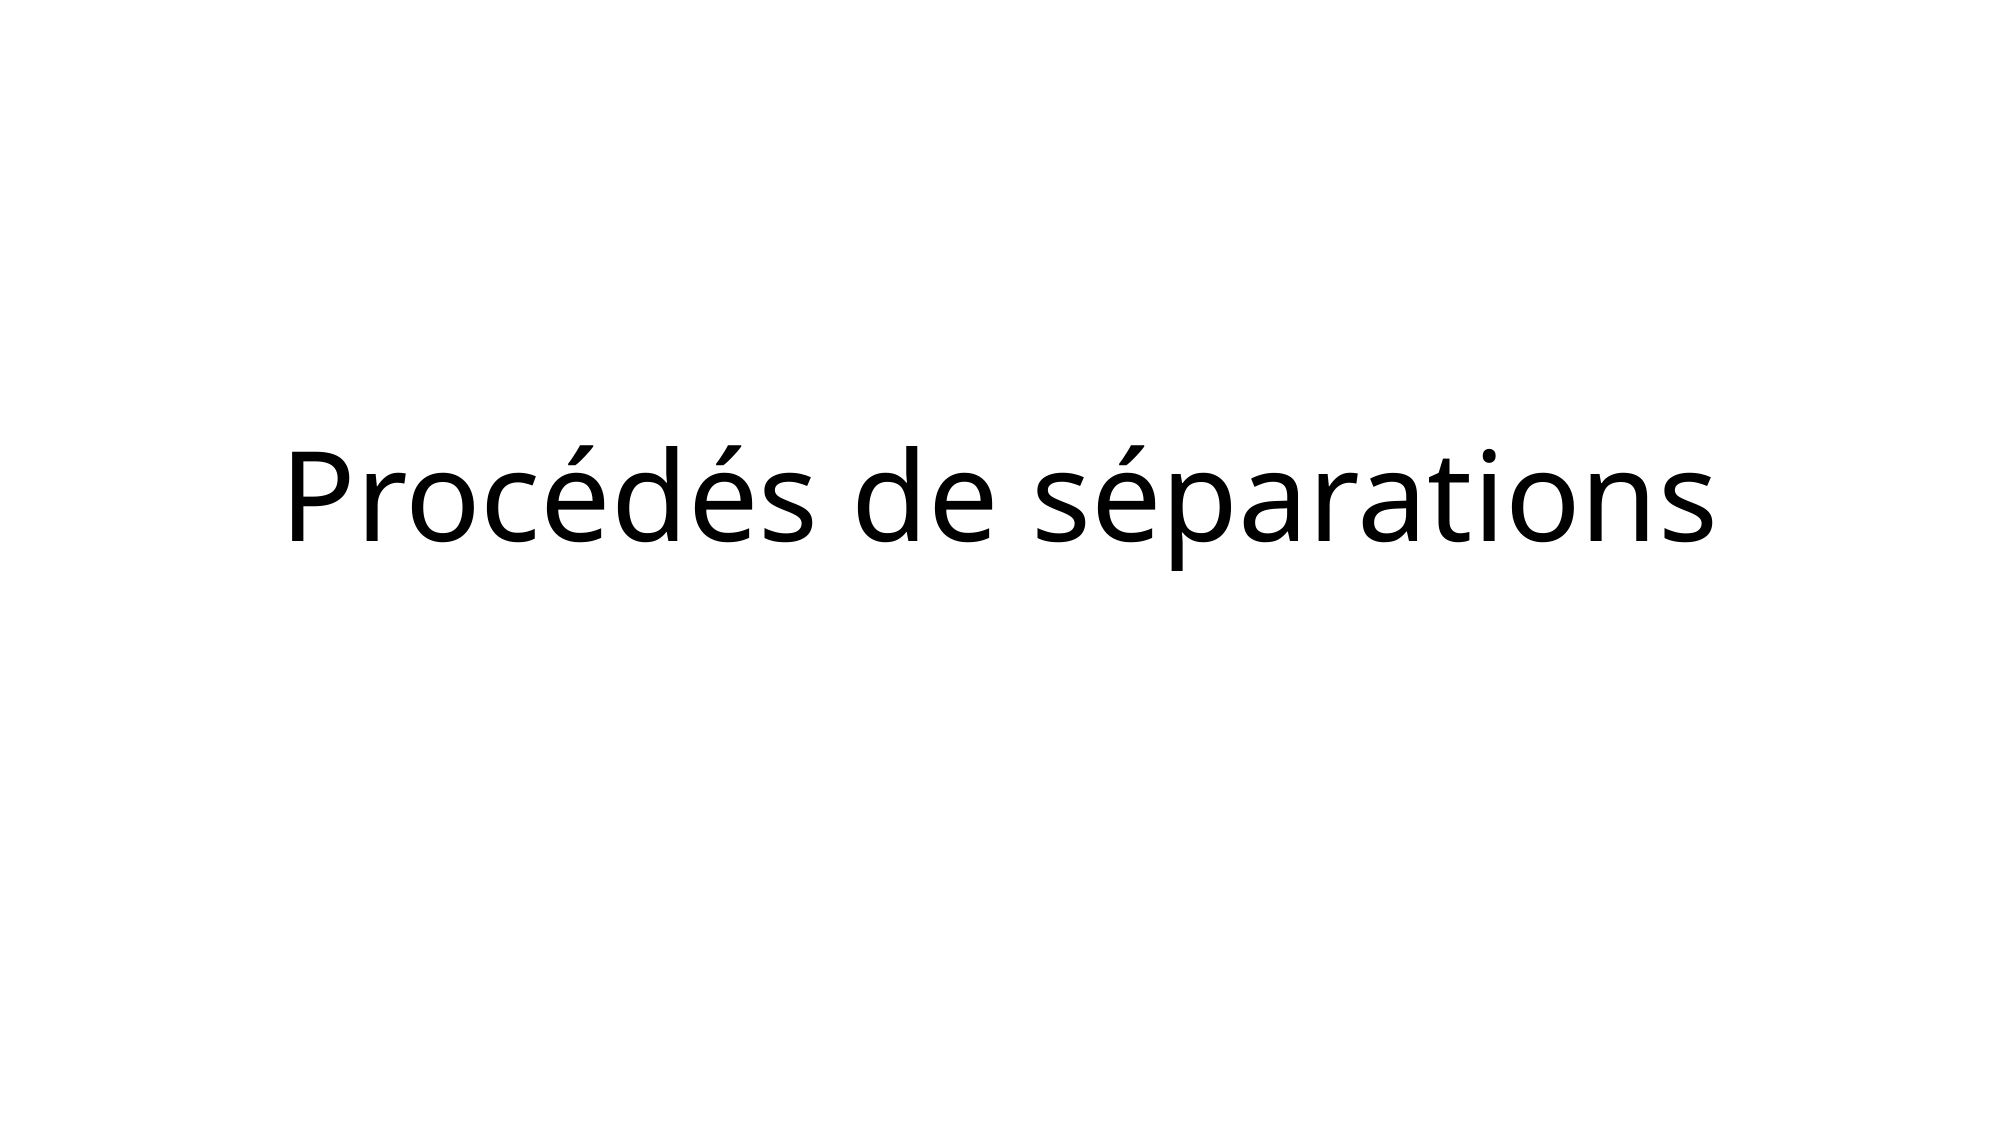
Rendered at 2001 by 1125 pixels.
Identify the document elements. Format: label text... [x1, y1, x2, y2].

title Procédés de séparations [249, 184, 1750, 576]
